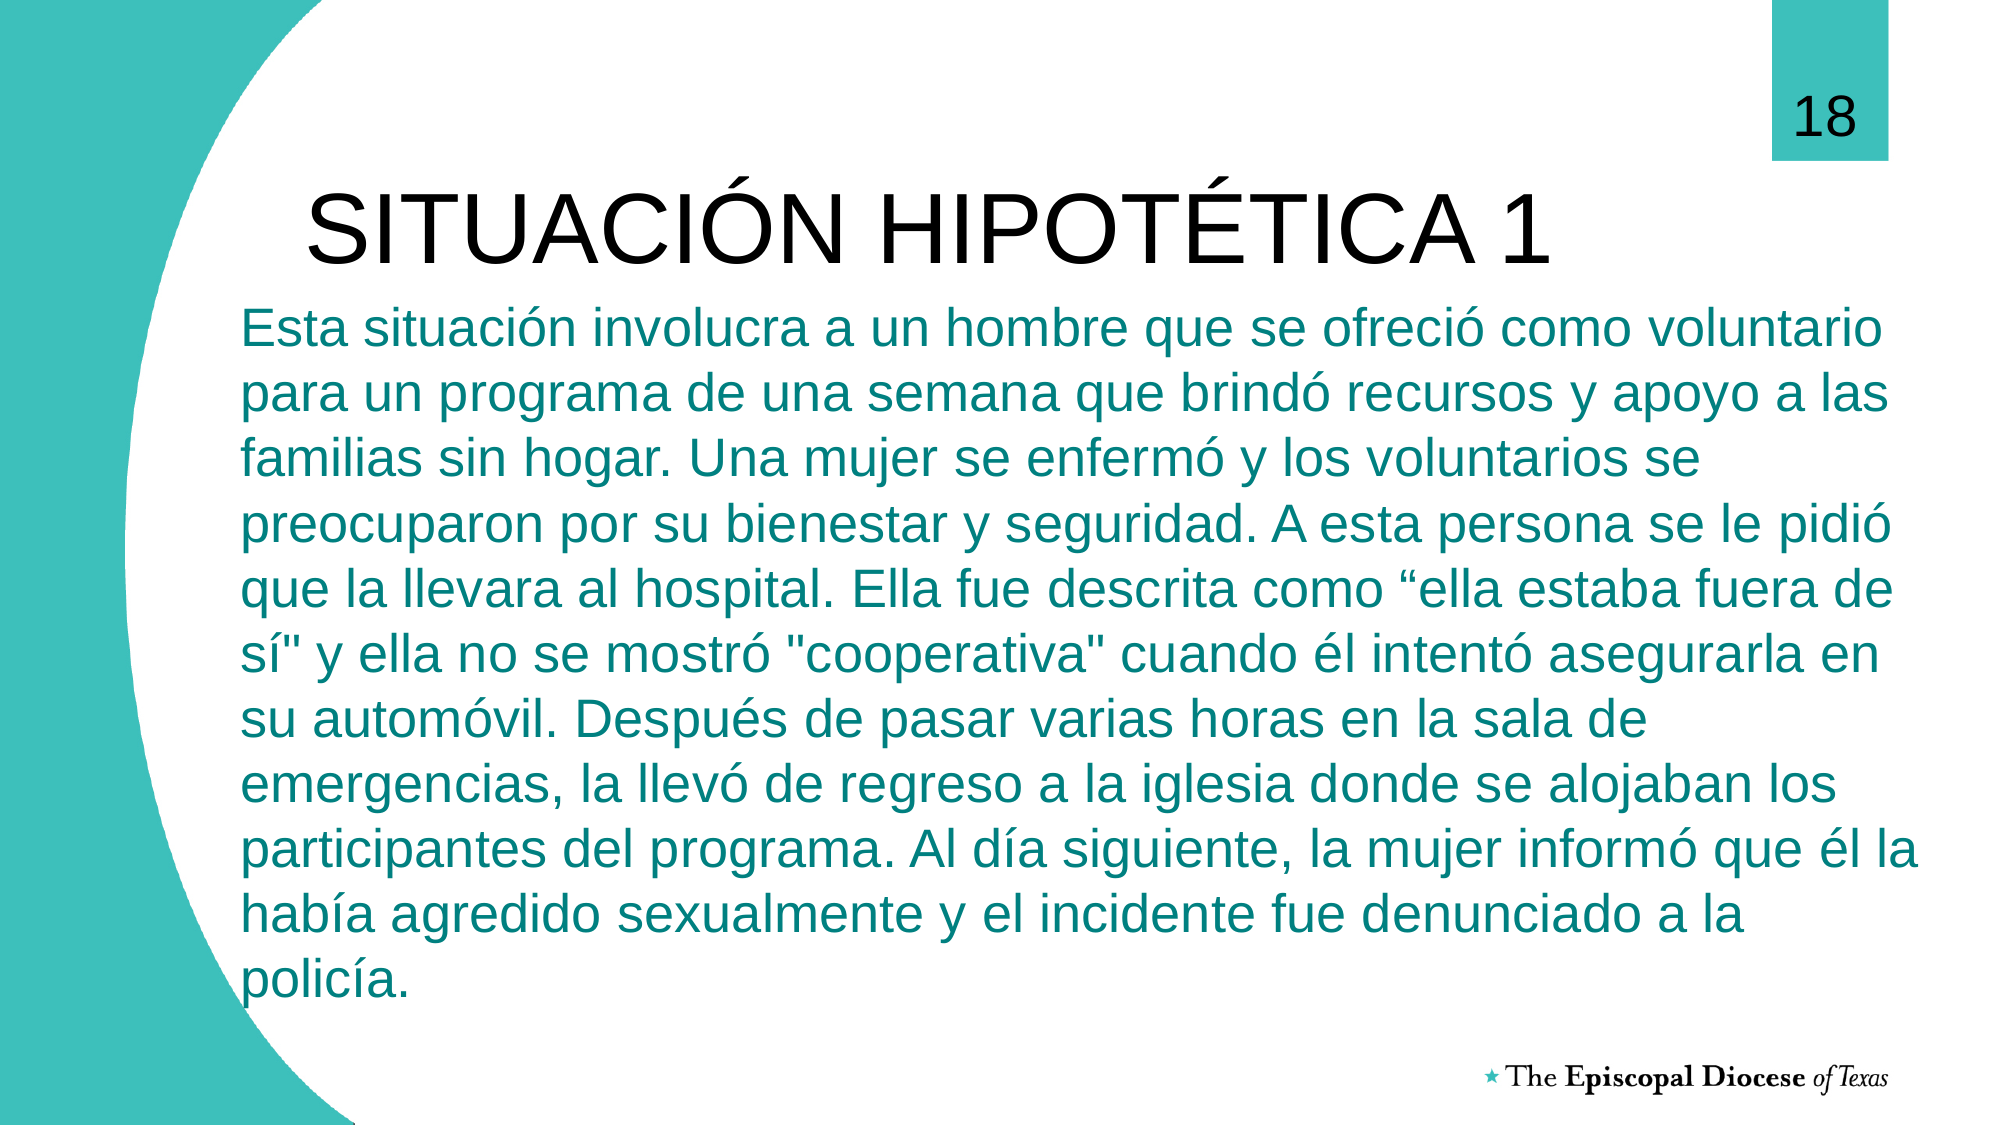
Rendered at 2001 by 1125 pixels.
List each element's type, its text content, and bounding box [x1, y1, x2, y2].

list Esta situación involucra a un hombre que se ofreció como voluntario para un programa de una semana que brindó recursos y apoyo a las familias sin hogar. Una mujer se enfermó y los voluntarios se preocuparon por su bienestar y seguridad. A esta persona se le pidió que la llevara al hospital. Ella fue descrita como “ella estaba fuera de sí" y ella no se mostró "cooperativa" cuando él intentó asegurarla en su automóvil. Después de pasar varias horas en la sala de emergencias, la llevó de regreso a la iglesia donde se alojaban los participantes del programa. Al día siguiente, la mujer informó que él la había agredido sexualmente y el incidente fue denunciado a la policía. [225, 281, 1949, 1020]
picture [0, 0, 2001, 1125]
slide_number 18 [1756, 29, 1894, 156]
title SITUACIÓN HIPOTÉTICA 1 [289, 155, 1922, 281]
